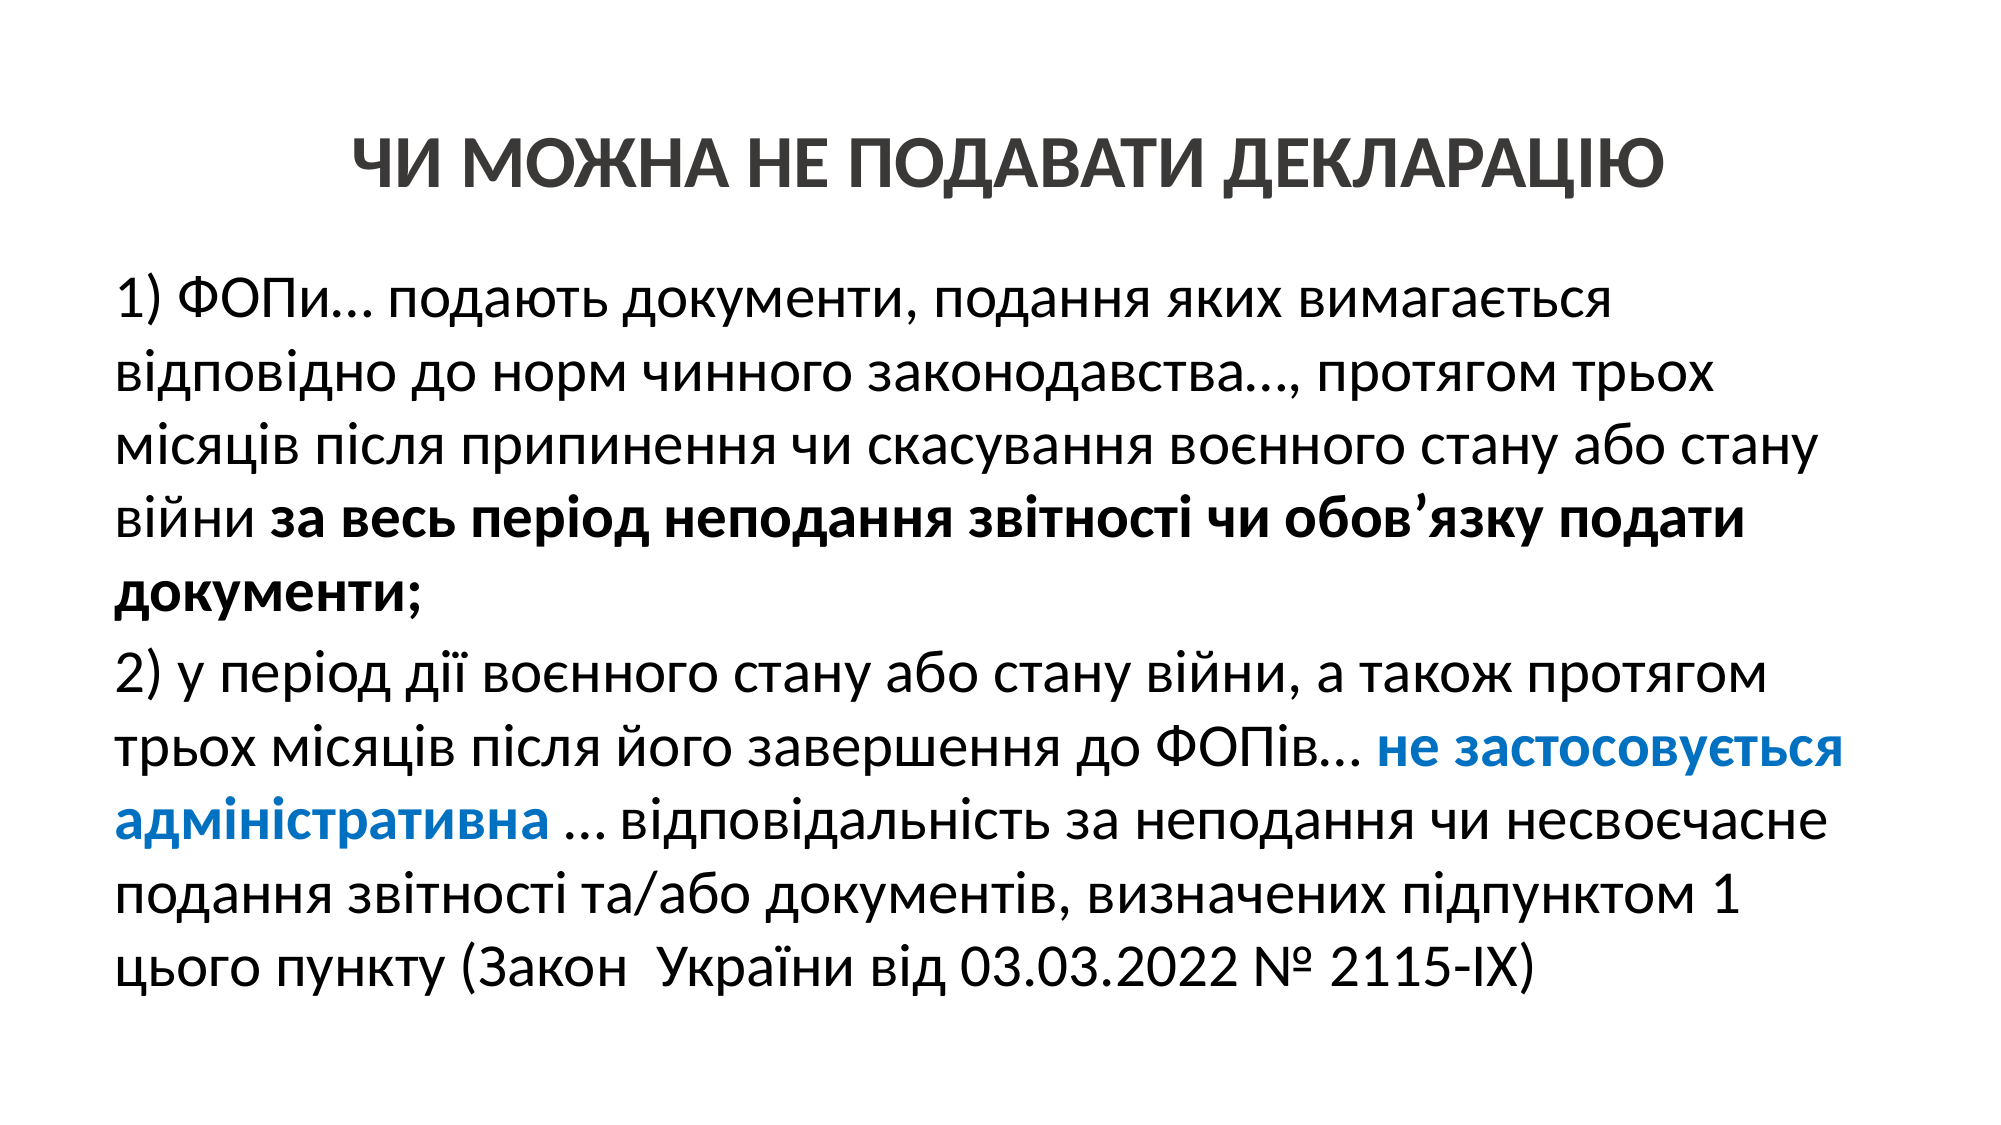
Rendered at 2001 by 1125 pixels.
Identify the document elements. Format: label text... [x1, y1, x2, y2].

list 1) ФОПи… подають документи, подання яких вимагається відповідно до норм чинного законодавства…, протягом трьох місяців після припинення чи скасування воєнного стану або стану війни за весь період неподання звітності чи обов’язку подати документи; 2) у період дії воєнного стану або стану війни, а також протягом трьох місяців після його завершення до ФОПів… не застосовується адміністративна … відповідальність за неподання чи несвоєчасне подання звітності та/або документів, визначених підпунктом 1 цього пункту (Закон України від 03.03.2022 № 2115-IX) [99, 249, 1901, 1027]
text_box Чи можна не ПОДАВАТИ ДЕКЛАРАЦІЮ [0, 114, 2000, 208]
